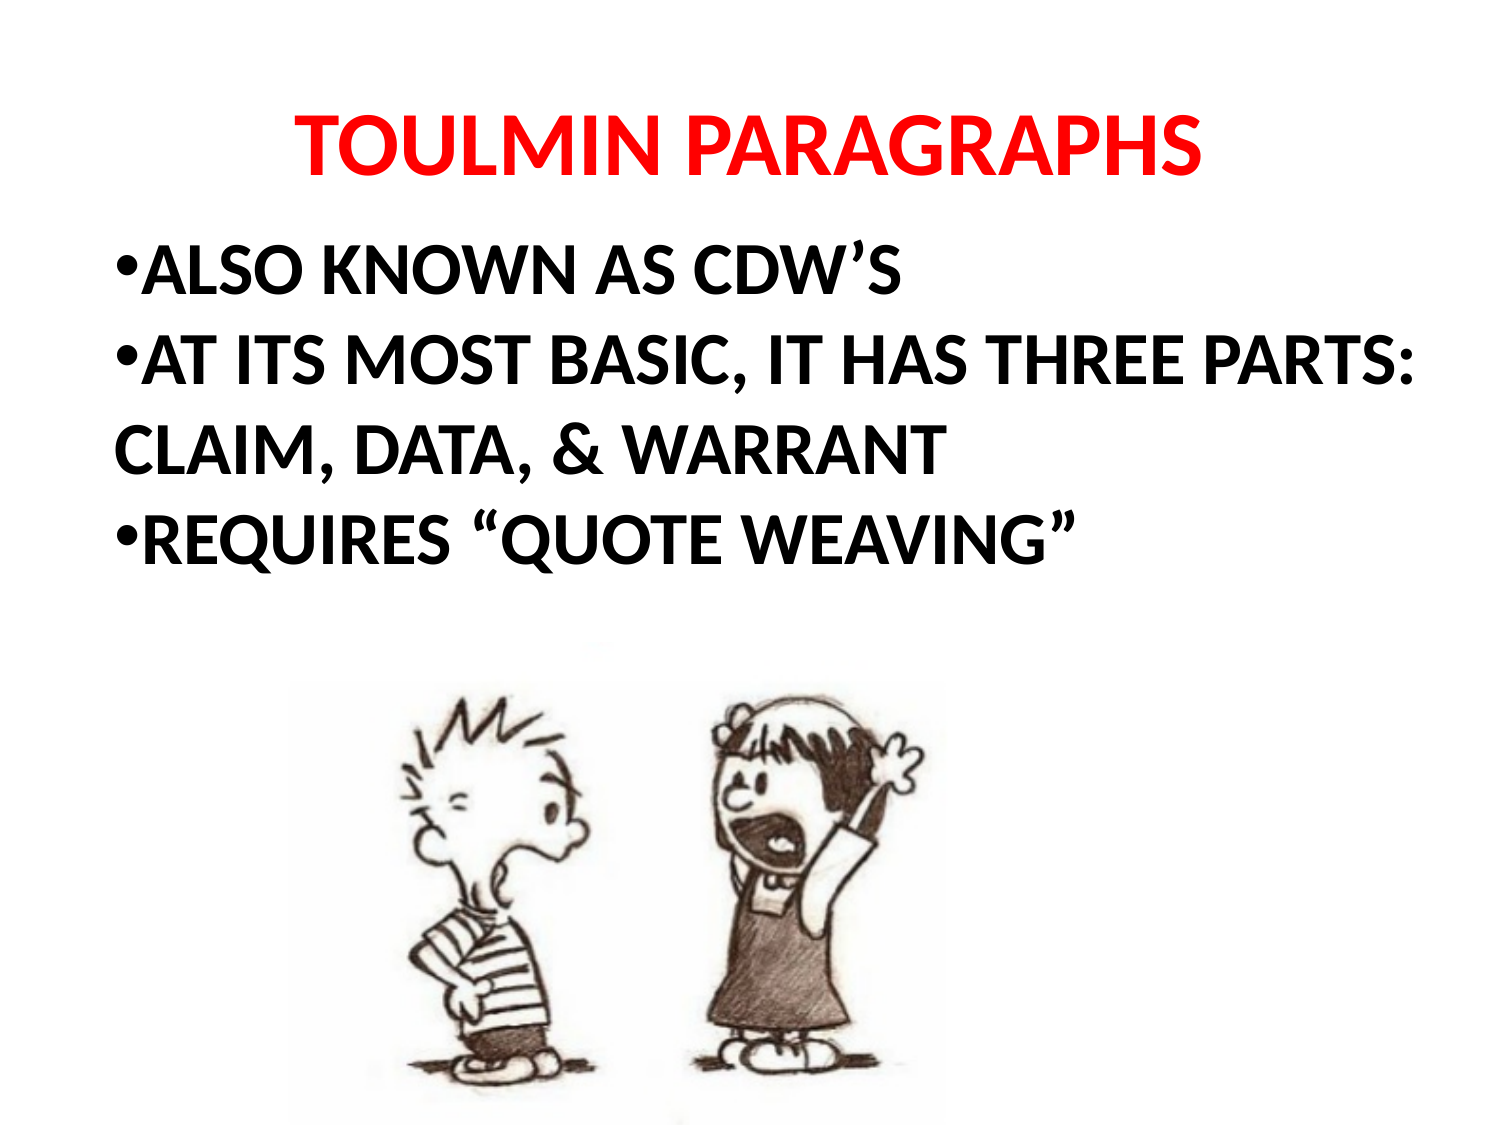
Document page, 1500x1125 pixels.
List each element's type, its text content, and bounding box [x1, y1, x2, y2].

picture [287, 642, 1017, 1125]
title TOULMIN PARAGRAPHS [75, 45, 1425, 233]
text_box ALSO KNOWN AS CDW’S AT ITS MOST BASIC, IT HAS THREE PARTS: CLAIM, DATA, & WARRANT REQUIRES “QUOTE WEAVING” [99, 212, 1500, 633]
